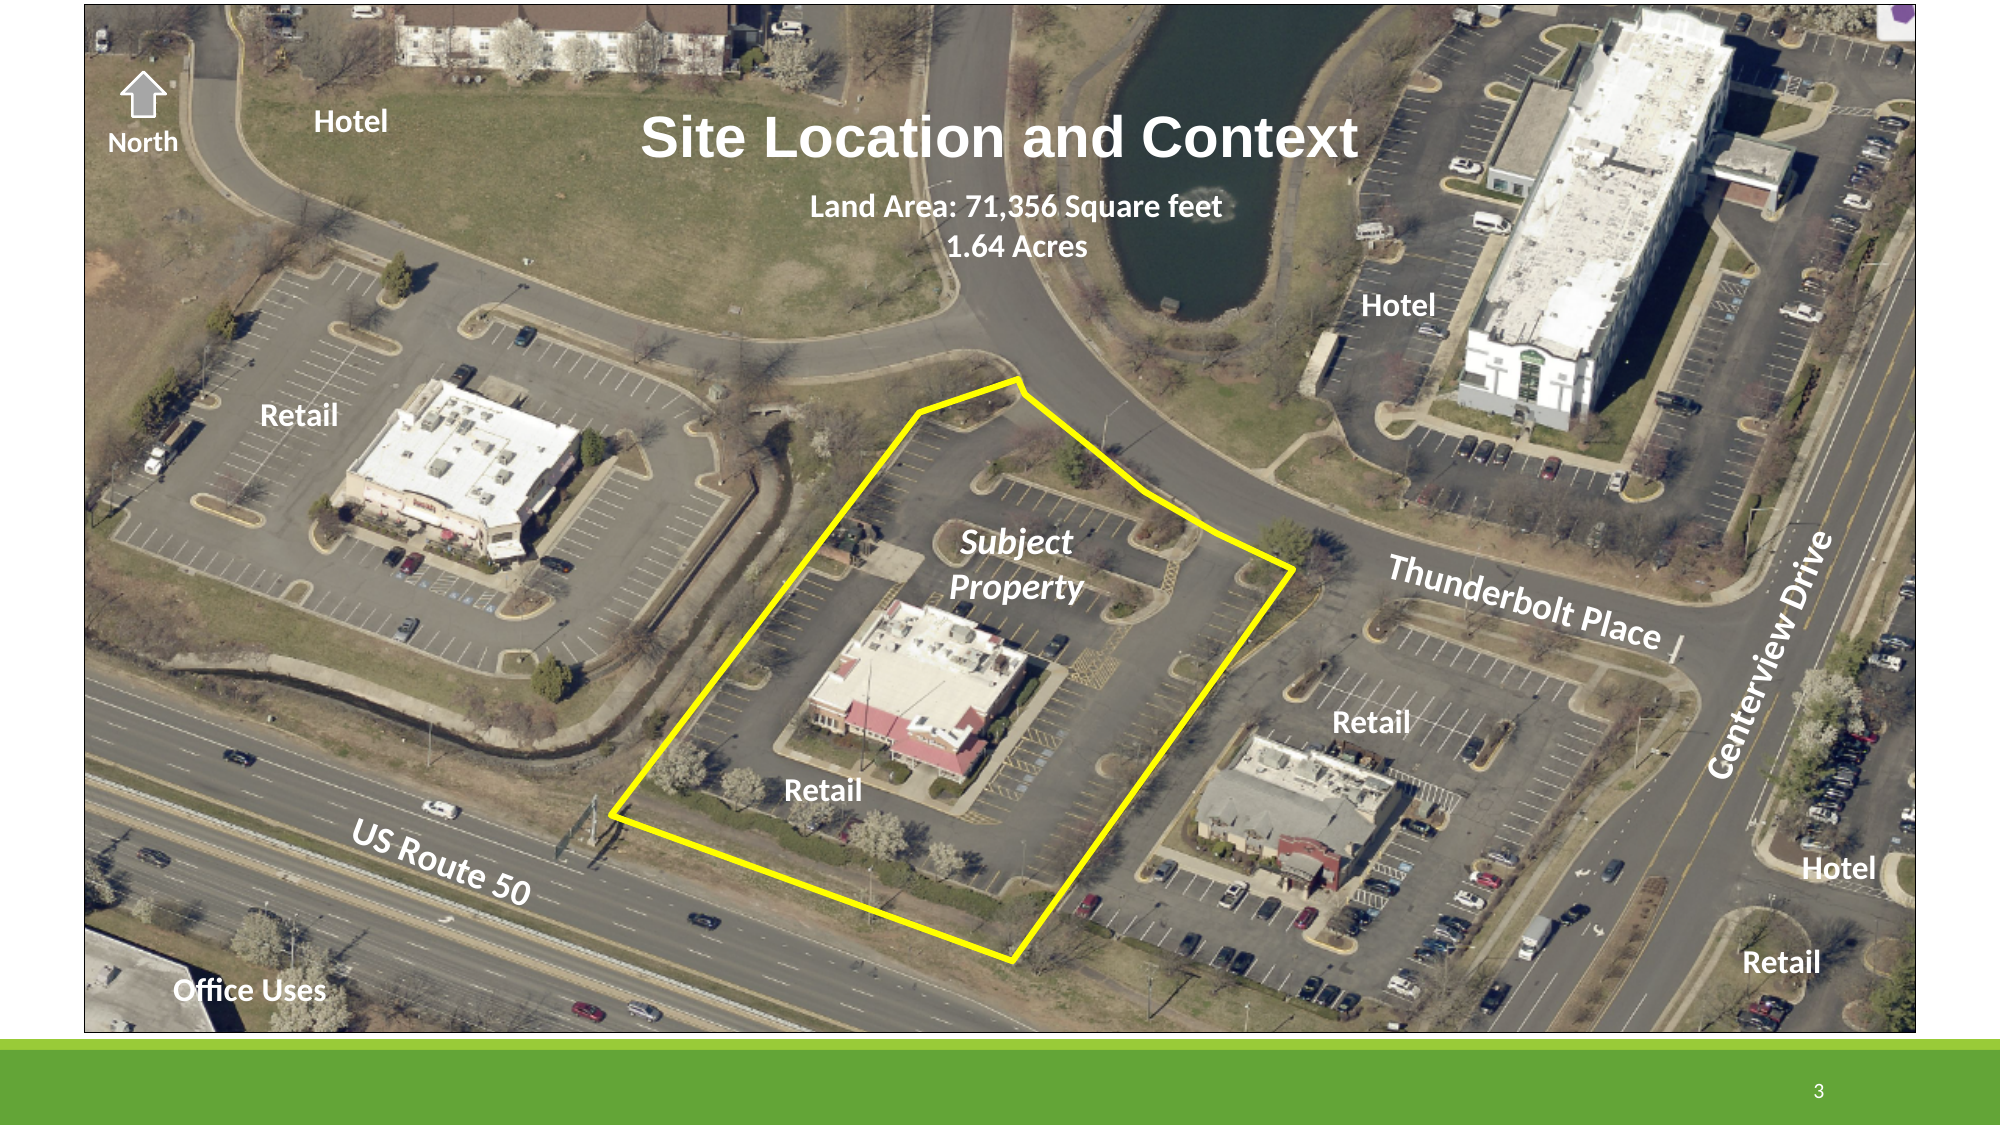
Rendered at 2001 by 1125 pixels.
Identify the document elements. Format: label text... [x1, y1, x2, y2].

picture [83, 3, 1917, 1033]
slide_number 3 [1624, 1059, 1840, 1120]
